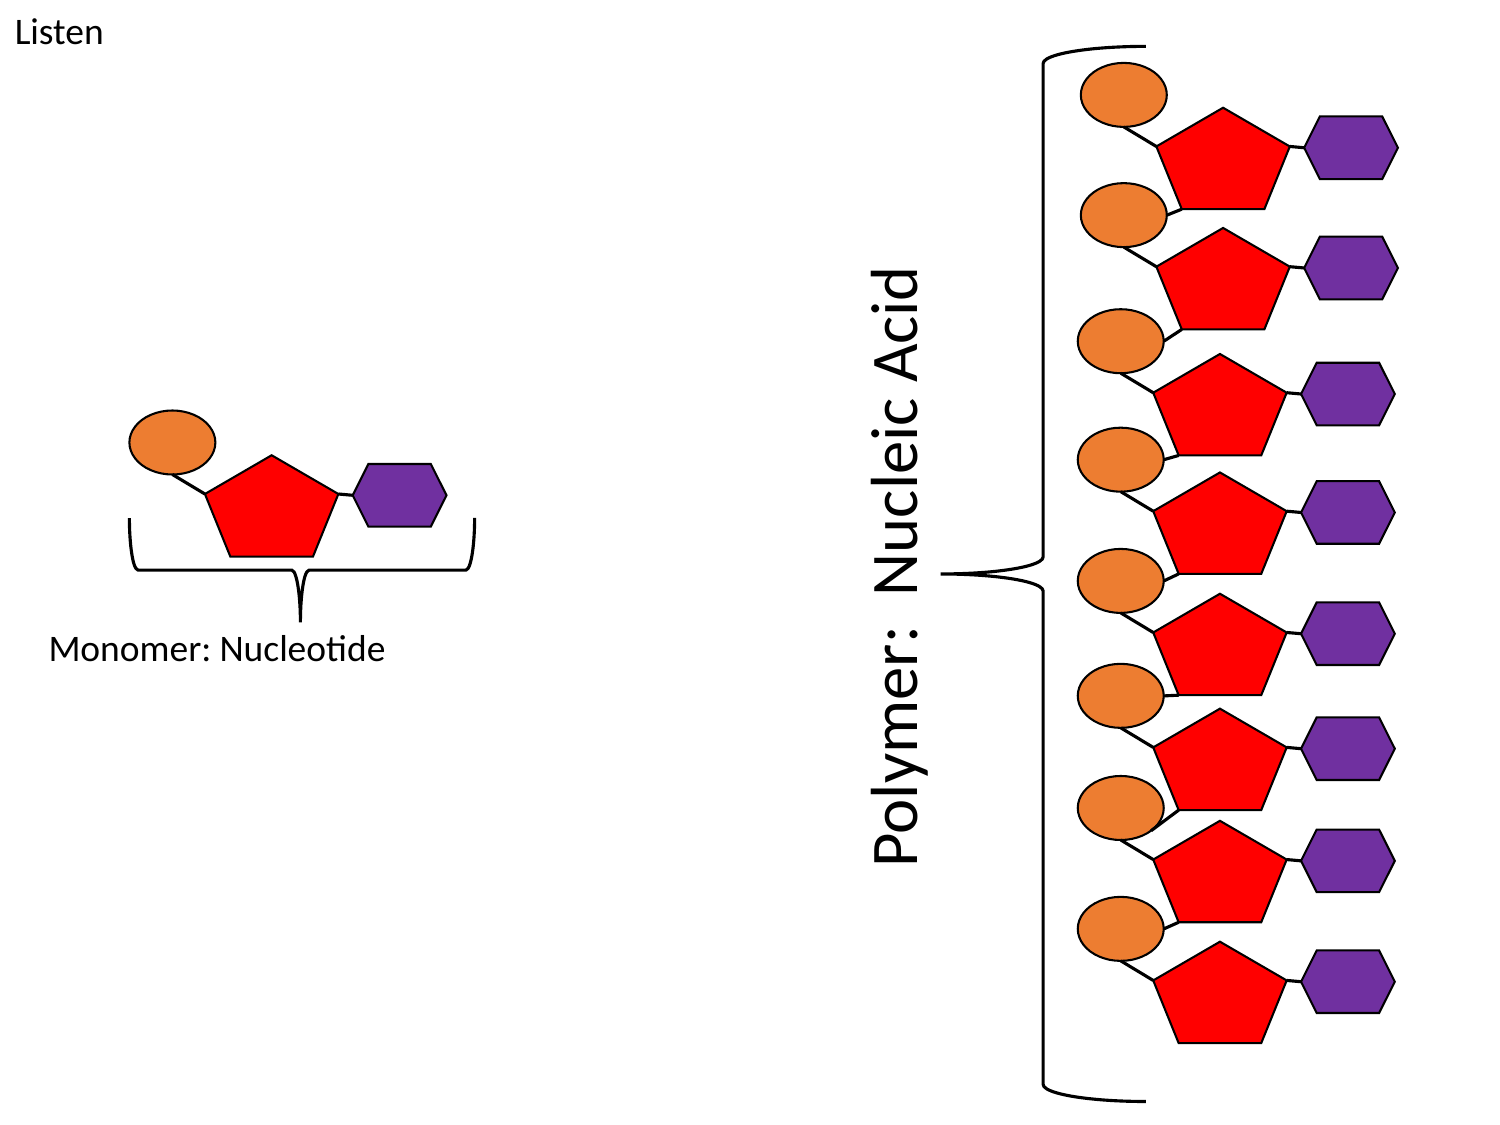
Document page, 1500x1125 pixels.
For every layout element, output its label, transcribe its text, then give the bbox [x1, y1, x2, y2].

text_box Listen [0, 0, 142, 60]
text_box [1163, 573, 1179, 581]
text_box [1077, 923, 1395, 1044]
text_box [1077, 696, 1395, 811]
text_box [1080, 210, 1398, 330]
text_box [1077, 574, 1395, 696]
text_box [1080, 62, 1398, 210]
text_box Monomer: [33, 616, 129, 677]
text_box [940, 44, 1146, 1104]
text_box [129, 410, 475, 677]
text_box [1166, 209, 1182, 216]
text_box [1163, 329, 1182, 342]
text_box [1077, 456, 1395, 574]
text_box Polymer: Nucleic Acid [843, 250, 939, 883]
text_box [1077, 811, 1395, 923]
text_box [1151, 810, 1179, 831]
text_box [1163, 922, 1179, 929]
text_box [1163, 455, 1179, 460]
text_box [1077, 309, 1395, 456]
